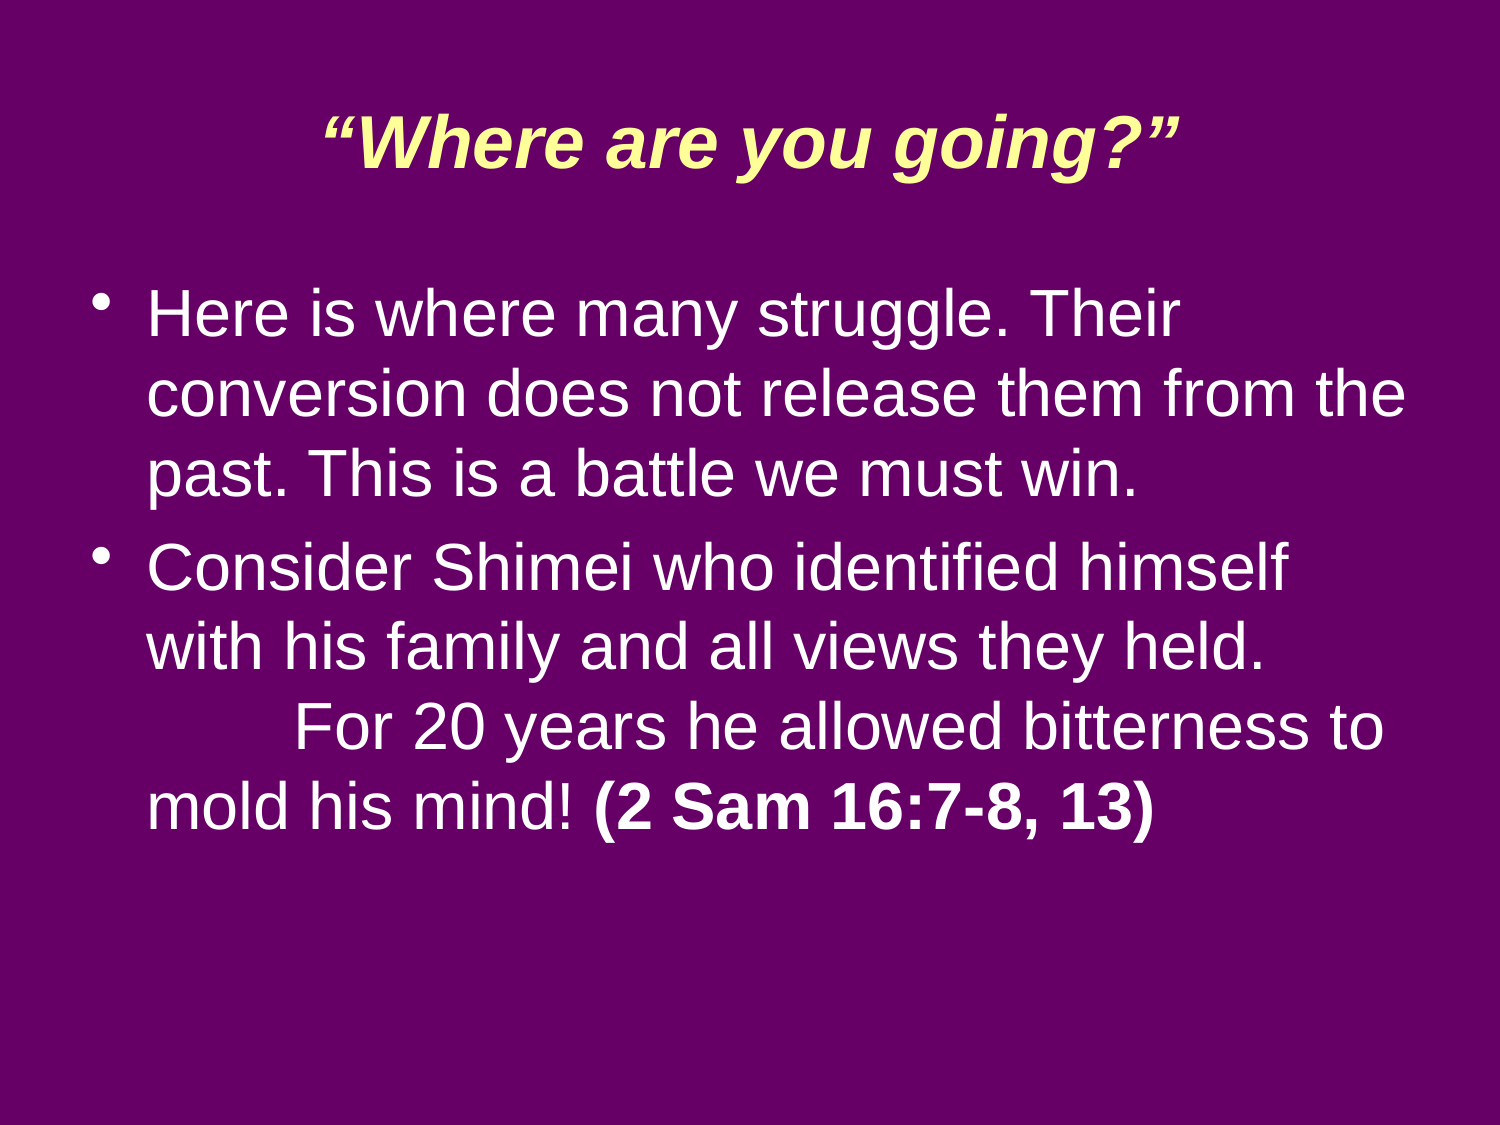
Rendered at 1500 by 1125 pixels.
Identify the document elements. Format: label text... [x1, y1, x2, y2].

list Here is where many struggle. Their conversion does not release them from the past. This is a battle we must win. Consider Shimei who identified himself with his family and all views they held. For 20 years he allowed bitterness to mold his mind! (2 Sam 16:7-8, 13) [75, 262, 1425, 1005]
title “Where are you going?” [75, 45, 1425, 233]
